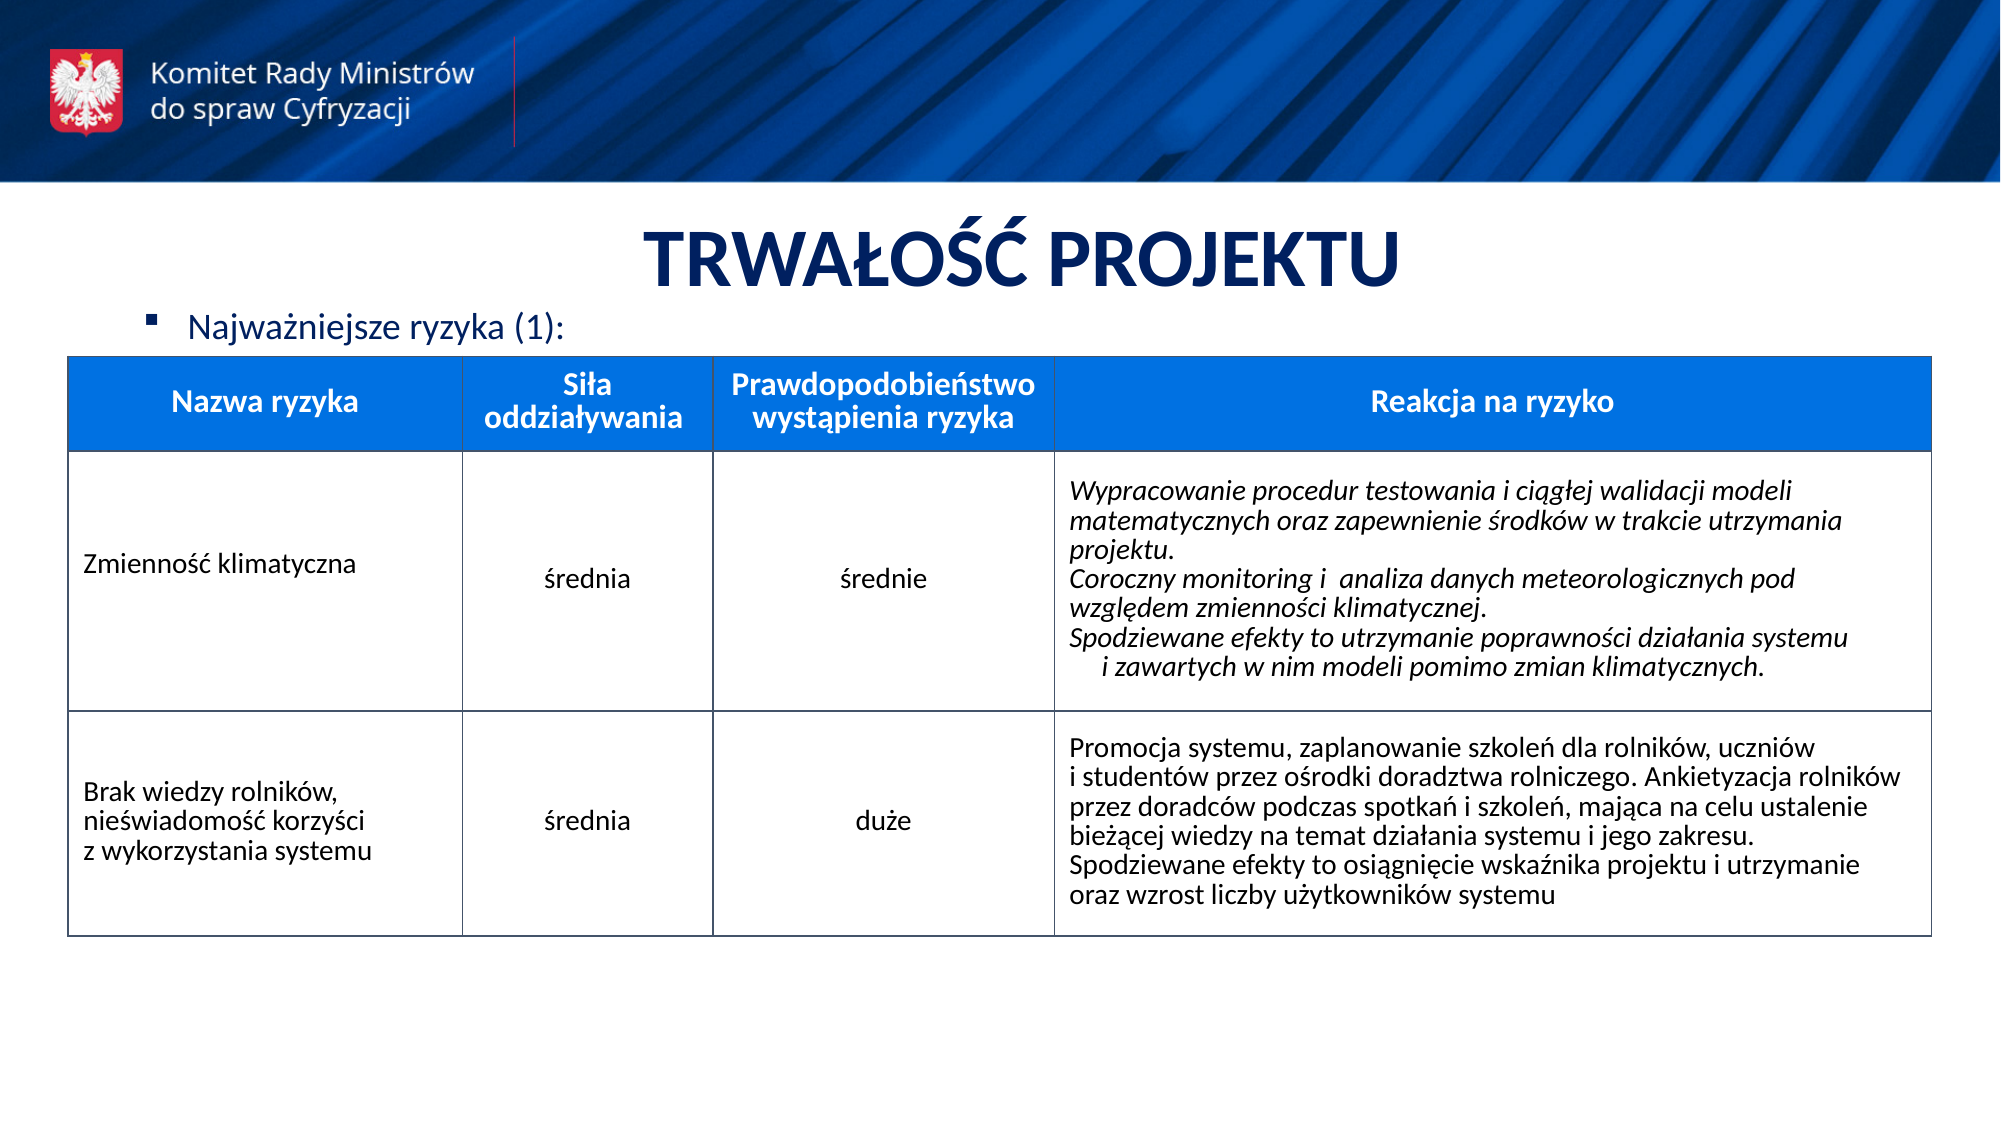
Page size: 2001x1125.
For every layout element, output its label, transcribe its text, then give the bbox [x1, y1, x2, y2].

picture [0, 0, 2001, 1125]
table_header Siła oddziaływania [463, 357, 712, 450]
table_cell Promocja systemu, zaplanowanie szkoleń dla rolników, uczniów i studentów przez ośrodki doradztwa rolniczego. Ankietyzacja rolników przez doradców podczas spotkań i szkoleń, mająca na celu ustalenie bieżącej wiedzy na temat działania systemu i jego zakresu. Spodziewane efekty to osiągnięcie wskaźnika projektu i utrzymanie oraz wzrost liczby użytkowników systemu [1055, 712, 1931, 935]
table_cell średnia [463, 712, 712, 935]
text_box Najważniejsze ryzyka (1): [128, 294, 1950, 355]
table_header Reakcja na ryzyko [1055, 357, 1931, 450]
table_cell duże [714, 712, 1054, 935]
table_cell średnia [463, 452, 712, 710]
table_cell Wypracowanie procedur testowania i ciągłej walidacji modeli matematycznych oraz zapewnienie środków w trakcie utrzymania projektu. Coroczny monitoring i analiza danych meteorologicznych pod względem zmienności klimatycznej. Spodziewane efekty to utrzymanie poprawności działania systemu i zawartych w nim modeli pomimo zmian klimatycznych. [1055, 452, 1931, 710]
table_header Nazwa ryzyka [69, 357, 462, 450]
text_box TRWAŁOŚĆ PROJEKTU [324, 195, 1721, 294]
table_cell Zmienność klimatyczna [69, 452, 462, 710]
table_cell Brak wiedzy rolników, nieświadomość korzyści z wykorzystania systemu [69, 712, 462, 935]
table_header Prawdopodobieństwo wystąpienia ryzyka [714, 357, 1054, 450]
table_cell średnie [714, 452, 1054, 710]
